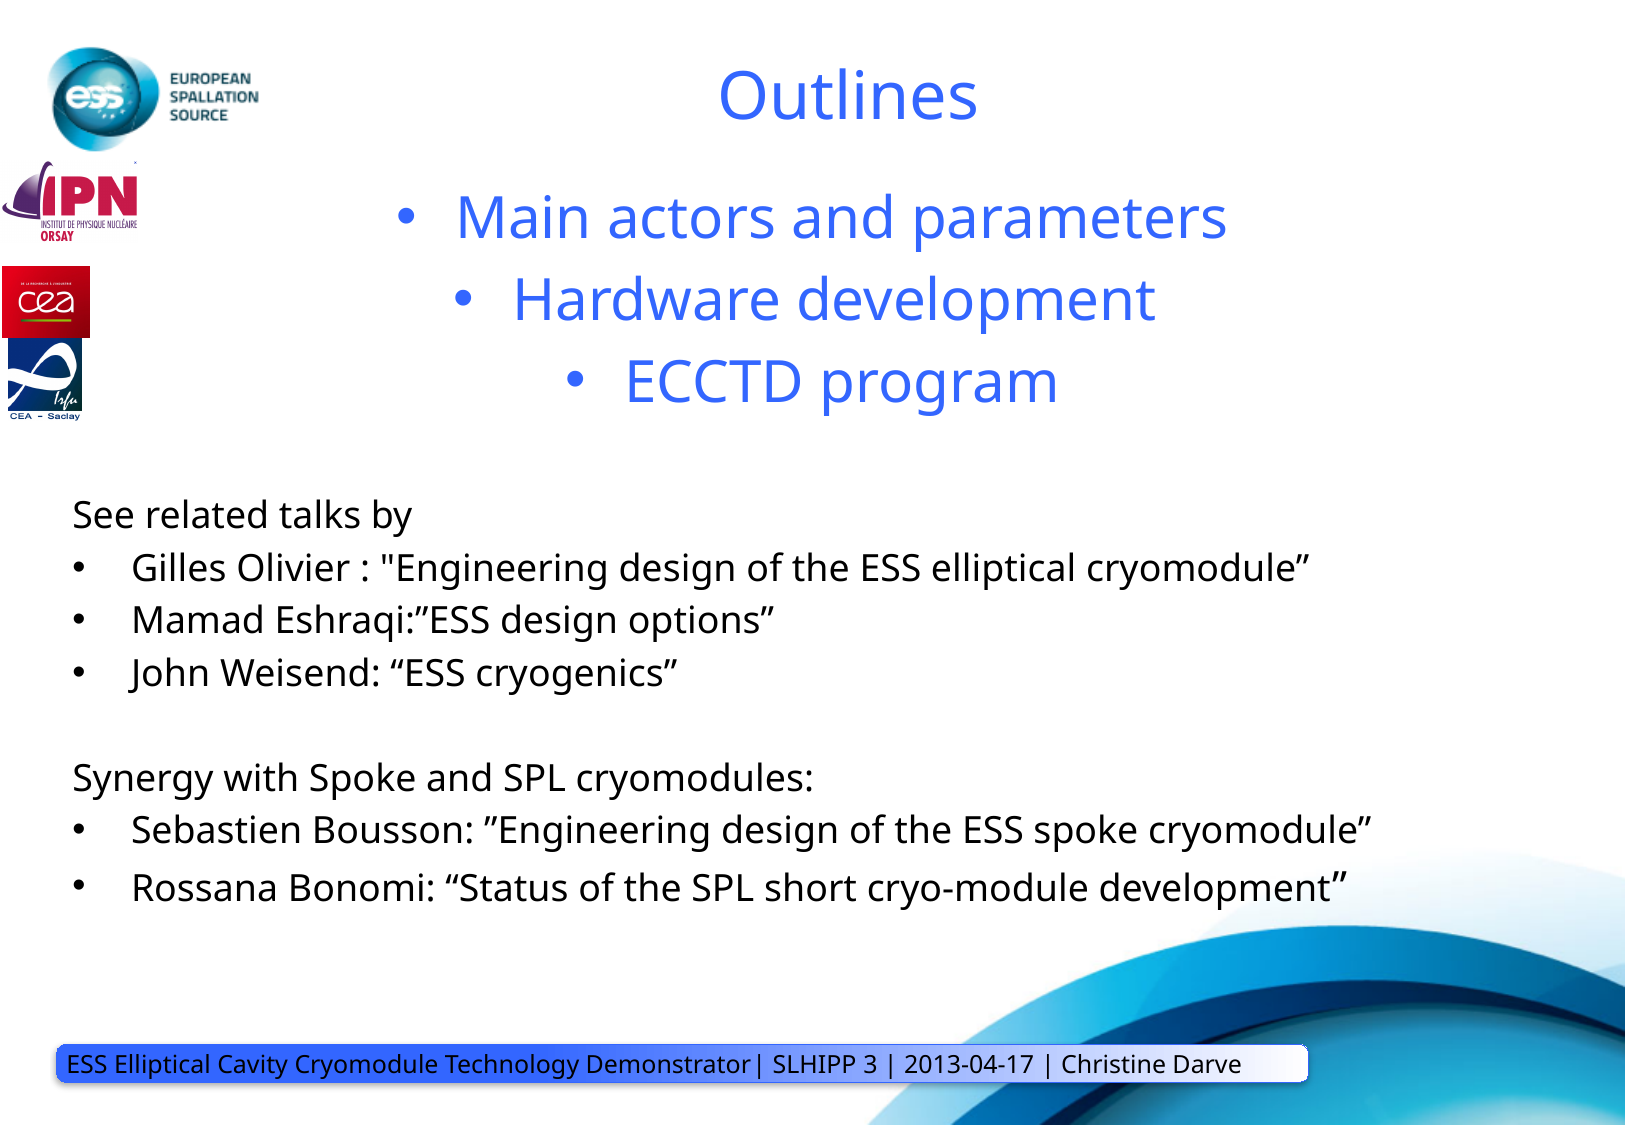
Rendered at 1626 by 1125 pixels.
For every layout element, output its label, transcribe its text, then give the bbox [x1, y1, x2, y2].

picture [0, 0, 1625, 1125]
list Main actors and parameters Hardware development ECCTD program See related talks by Gilles Olivier : "Engineering design of the ESS elliptical cryomodule” Mamad Eshraqi:”ESS design options” John Weisend: “ESS cryogenics” Synergy with Spoke and SPL cryomodules: Sebastien Bousson: ”Engineering design of the ESS spoke cryomodule” Rossana Bonomi: “Status of the SPL short cryo-module development” [56, 172, 1569, 953]
picture [1087, 1010, 1625, 1125]
title Outlines [317, 45, 1380, 139]
